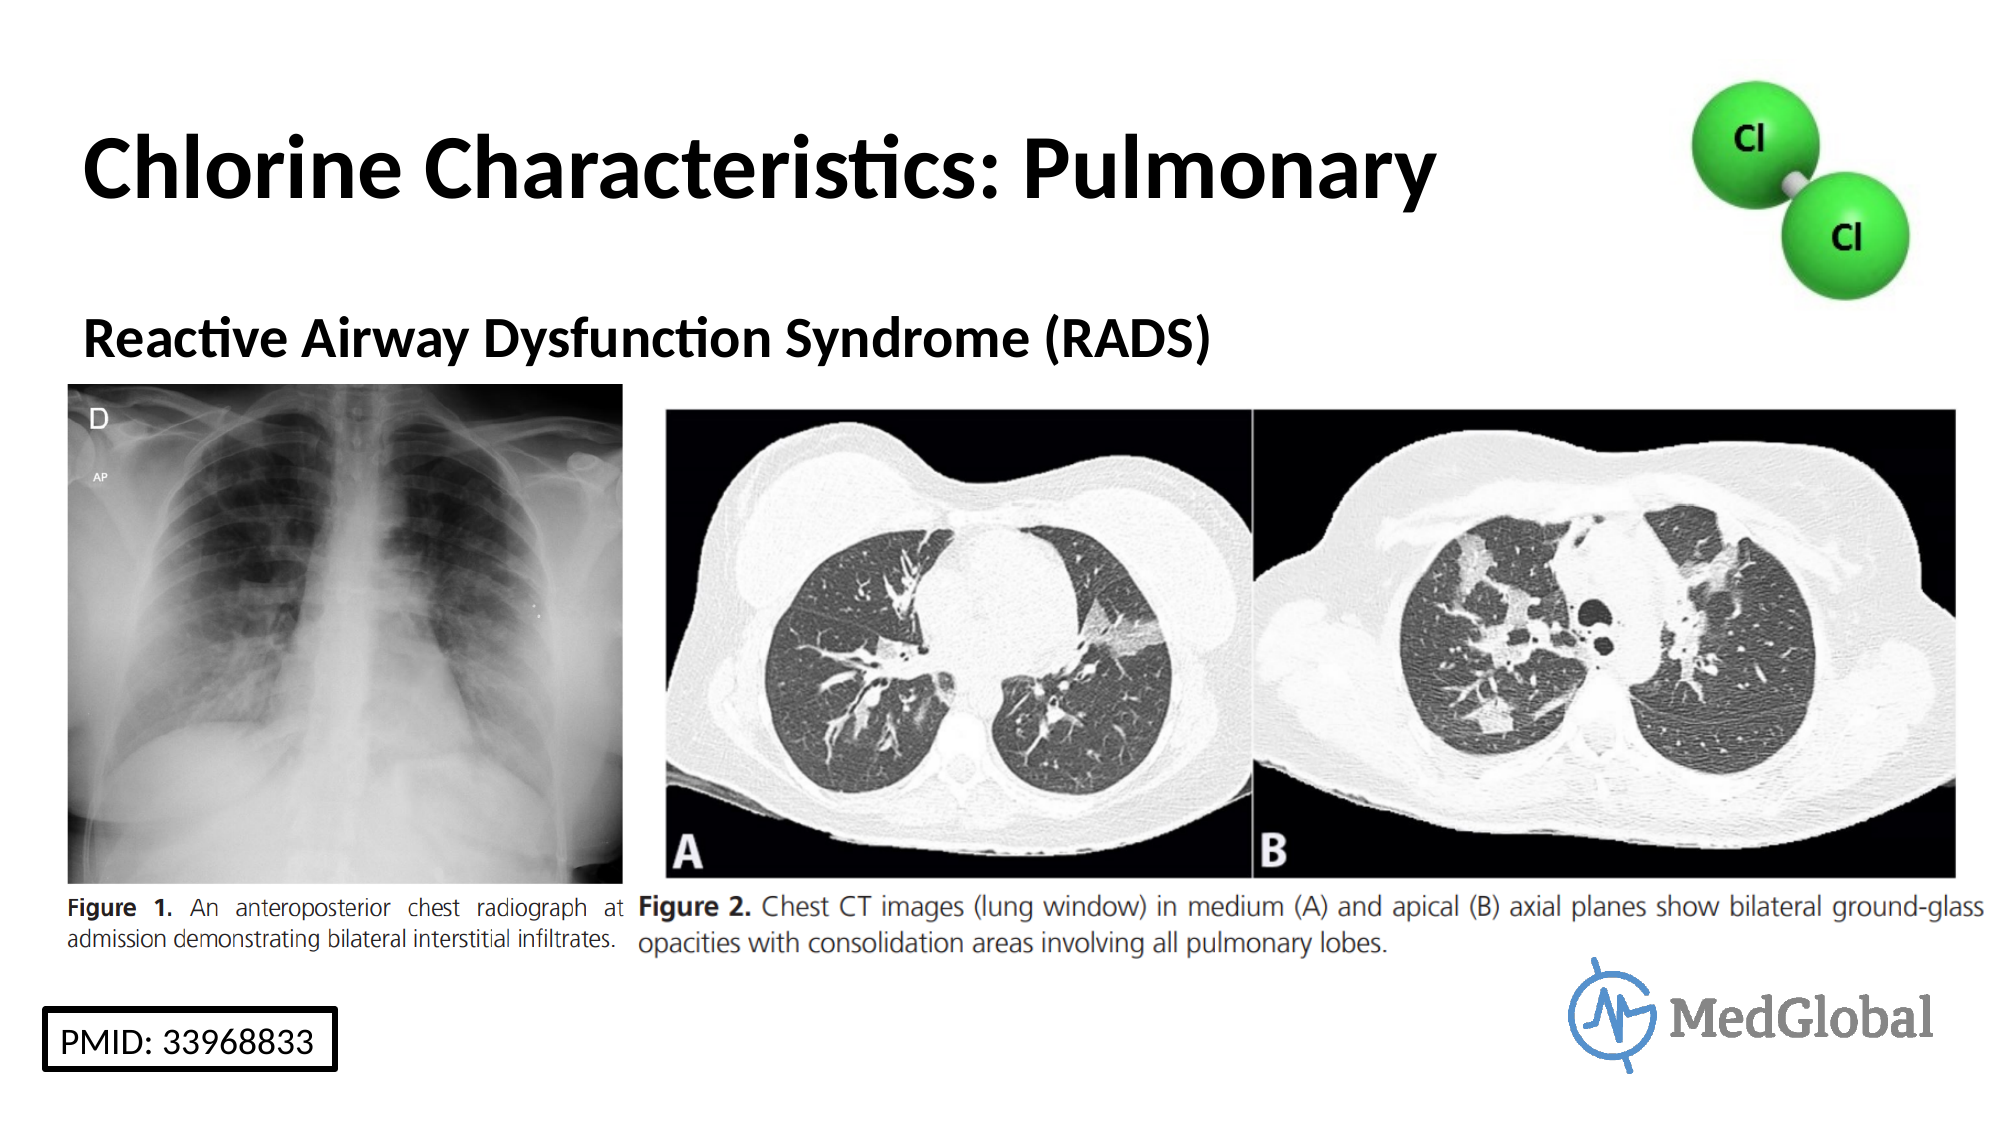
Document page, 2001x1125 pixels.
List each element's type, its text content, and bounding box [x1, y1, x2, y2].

picture [1669, 59, 1933, 323]
list Reactive Airway Dysfunction Syndrome (RADS) [68, 299, 1929, 1014]
picture [637, 398, 1991, 1074]
title Chlorine Characteristics: Pulmonary [68, 59, 1669, 278]
text_box PMID: 33968833 [45, 1009, 336, 1070]
picture [43, 369, 627, 958]
